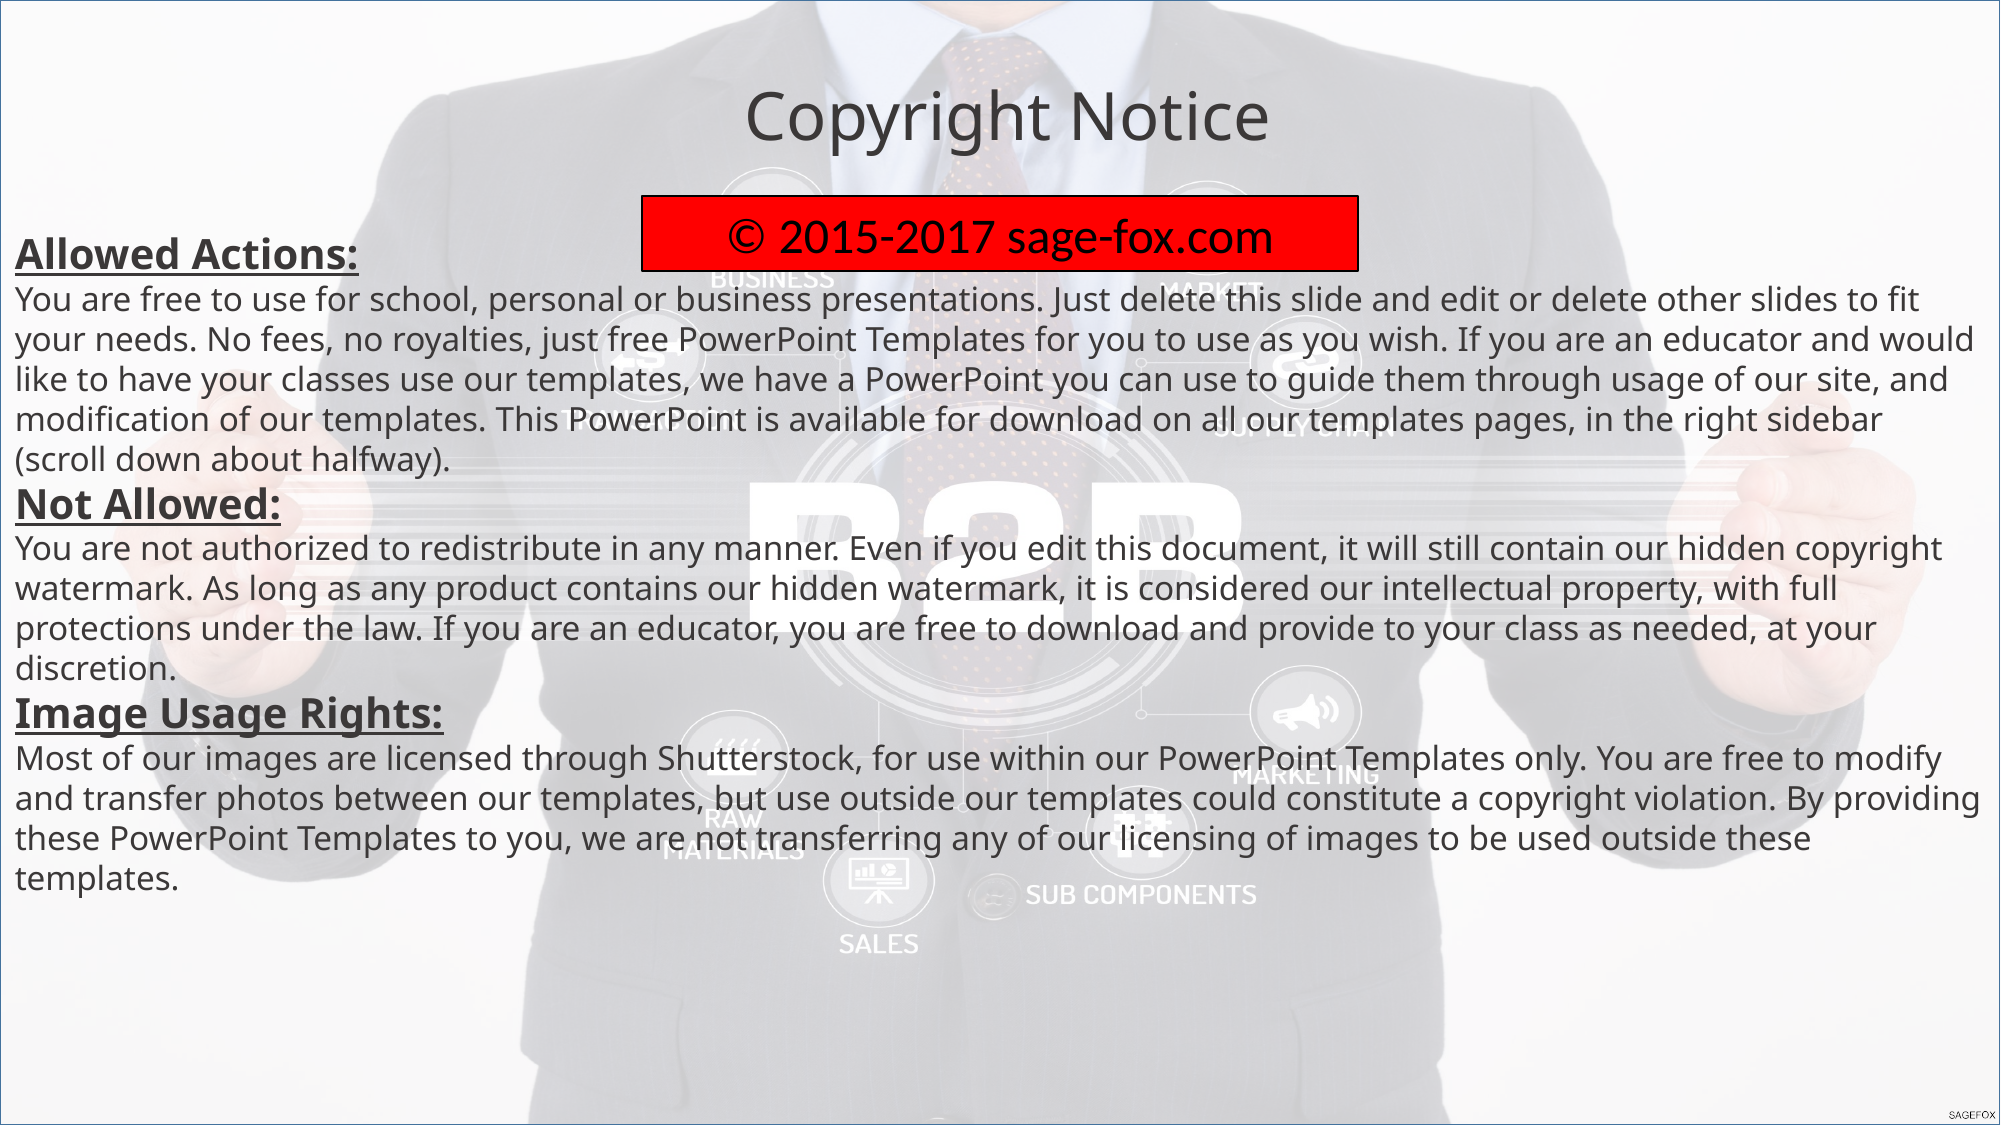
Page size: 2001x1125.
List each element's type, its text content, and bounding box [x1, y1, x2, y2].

text_box © 2015-2017 sage-fox.com [641, 196, 1358, 272]
title Copyright Notice [493, 60, 1524, 178]
text_box Allowed Actions: You are free to use for school, personal or business presentations. Just delete this slide and edit or delete other slides to fit your needs. No fees, no royalties, just free PowerPoint Templates for you to use as you wish. If you are an educator and would like to have your classes use our templates, we have a PowerPoint you can use to guide them through usage of our site, and modification of our templates. This PowerPoint is available for download on all our templates pages, in the right sidebar (scroll down about halfway). Not Allowed: You are not authorized to redistribute in any manner. Even if you edit this document, it will still contain our hidden copyright watermark. As long as any product contains our hidden watermark, it is considered our intellectual property, with full protections under the law. If you are an educator, you are free to download and provide to your class as needed, at your discretion. Image Usage Rights: Most of our images are licensed through Shutterstock, for use within our PowerPoint Templates only. You are free to modify and transfer photos between our templates, but use outside our templates could constitute a copyright violation. By providing these PowerPoint Templates to you, we are not transferring any of our licensing of images to be used outside these templates. [0, 0, 2000, 1125]
